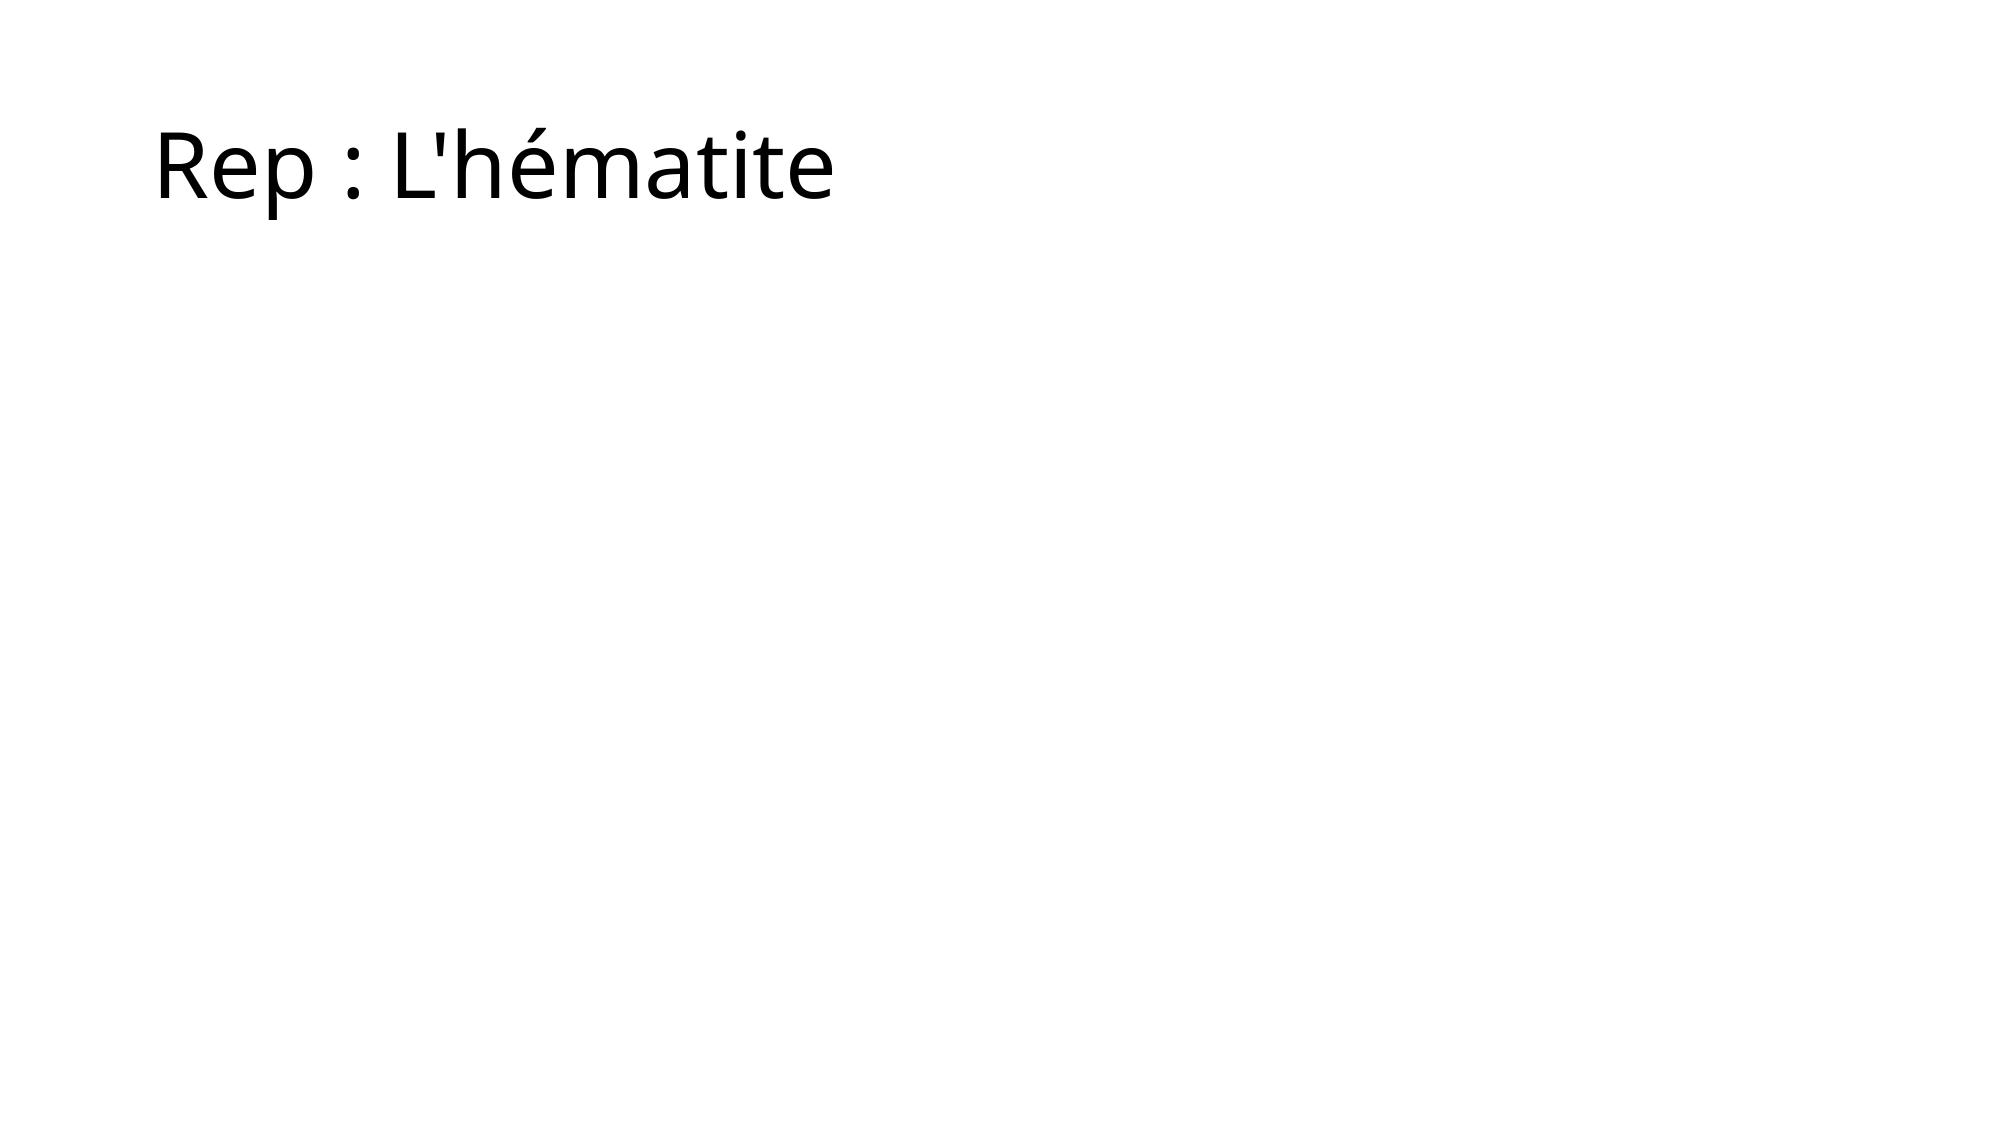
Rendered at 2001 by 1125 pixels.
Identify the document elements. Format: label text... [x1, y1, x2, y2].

title Rep : L'hématite [137, 59, 1863, 278]
